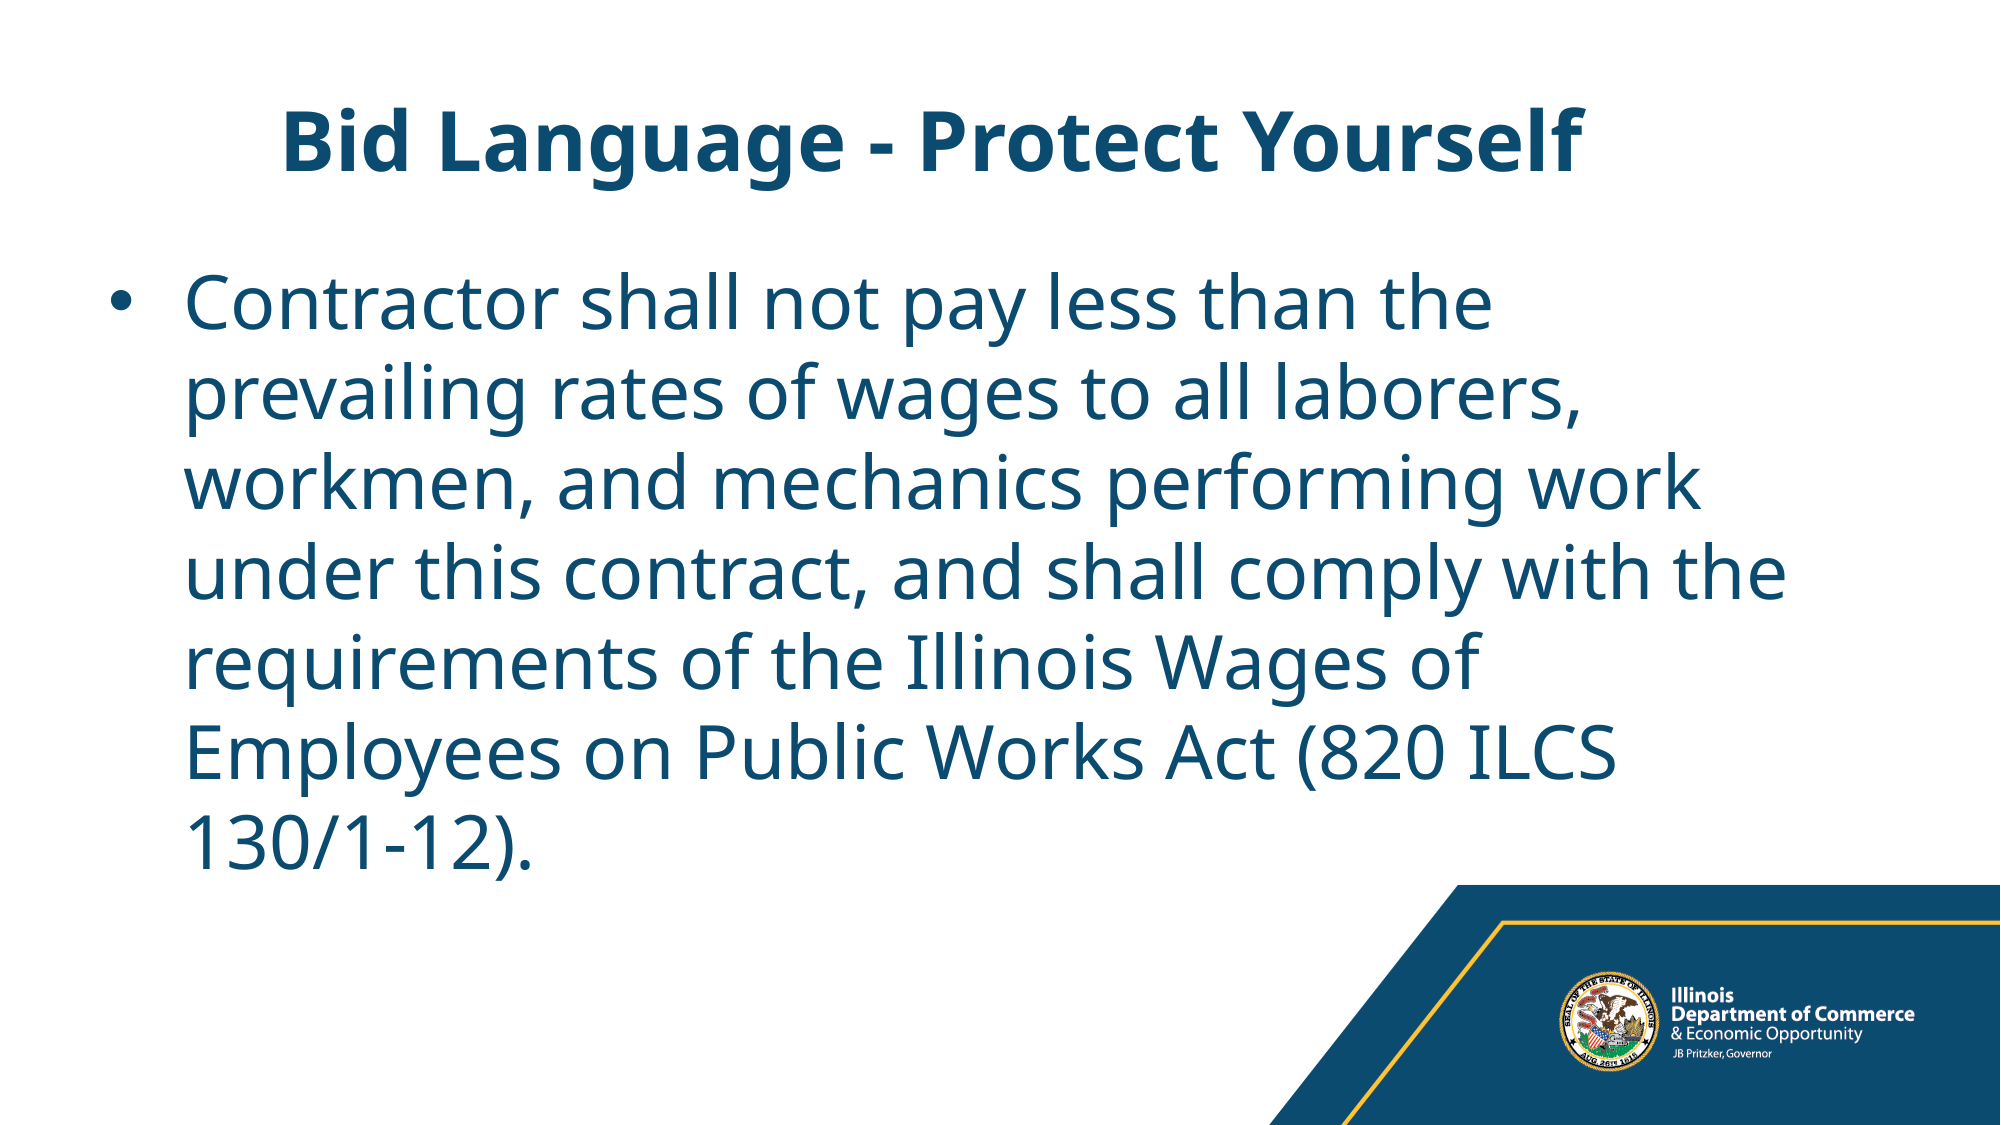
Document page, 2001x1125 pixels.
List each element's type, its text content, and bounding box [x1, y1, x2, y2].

title Bid Language - Protect Yourself [80, 91, 1806, 199]
text_box Contractor shall not pay less than the prevailing rates of wages to all laborers, workmen, and mechanics performing work under this contract, and shall comply with the requirements of the Illinois Wages of Employees on Public Works Act (820 ILCS 130/1-12). [93, 247, 1875, 893]
picture [0, 0, 2000, 1125]
